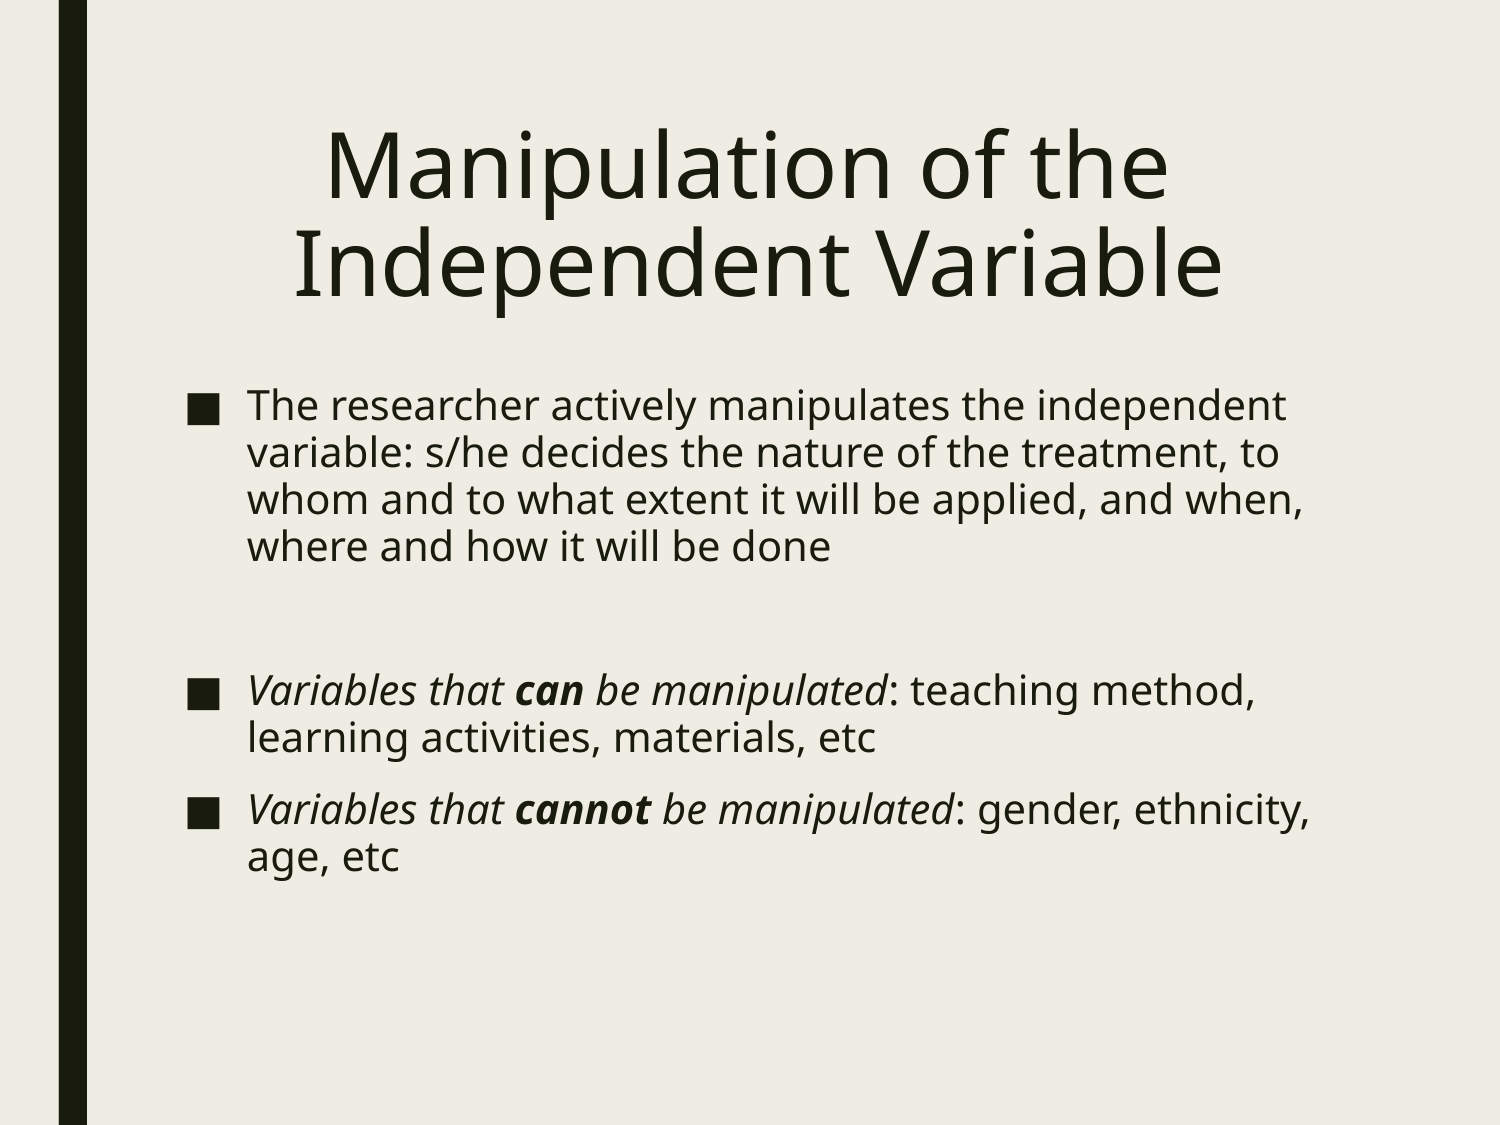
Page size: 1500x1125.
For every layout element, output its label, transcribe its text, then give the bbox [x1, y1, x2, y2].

list The researcher actively manipulates the independent variable: s/he decides the nature of the treatment, to whom and to what extent it will be applied, and when, where and how it will be done Variables that can be manipulated: teaching method, learning activities, materials, etc Variables that cannot be manipulated: gender, ethnicity, age, etc [168, 375, 1351, 963]
title Manipulation of the Independent Variable [168, 112, 1351, 357]
